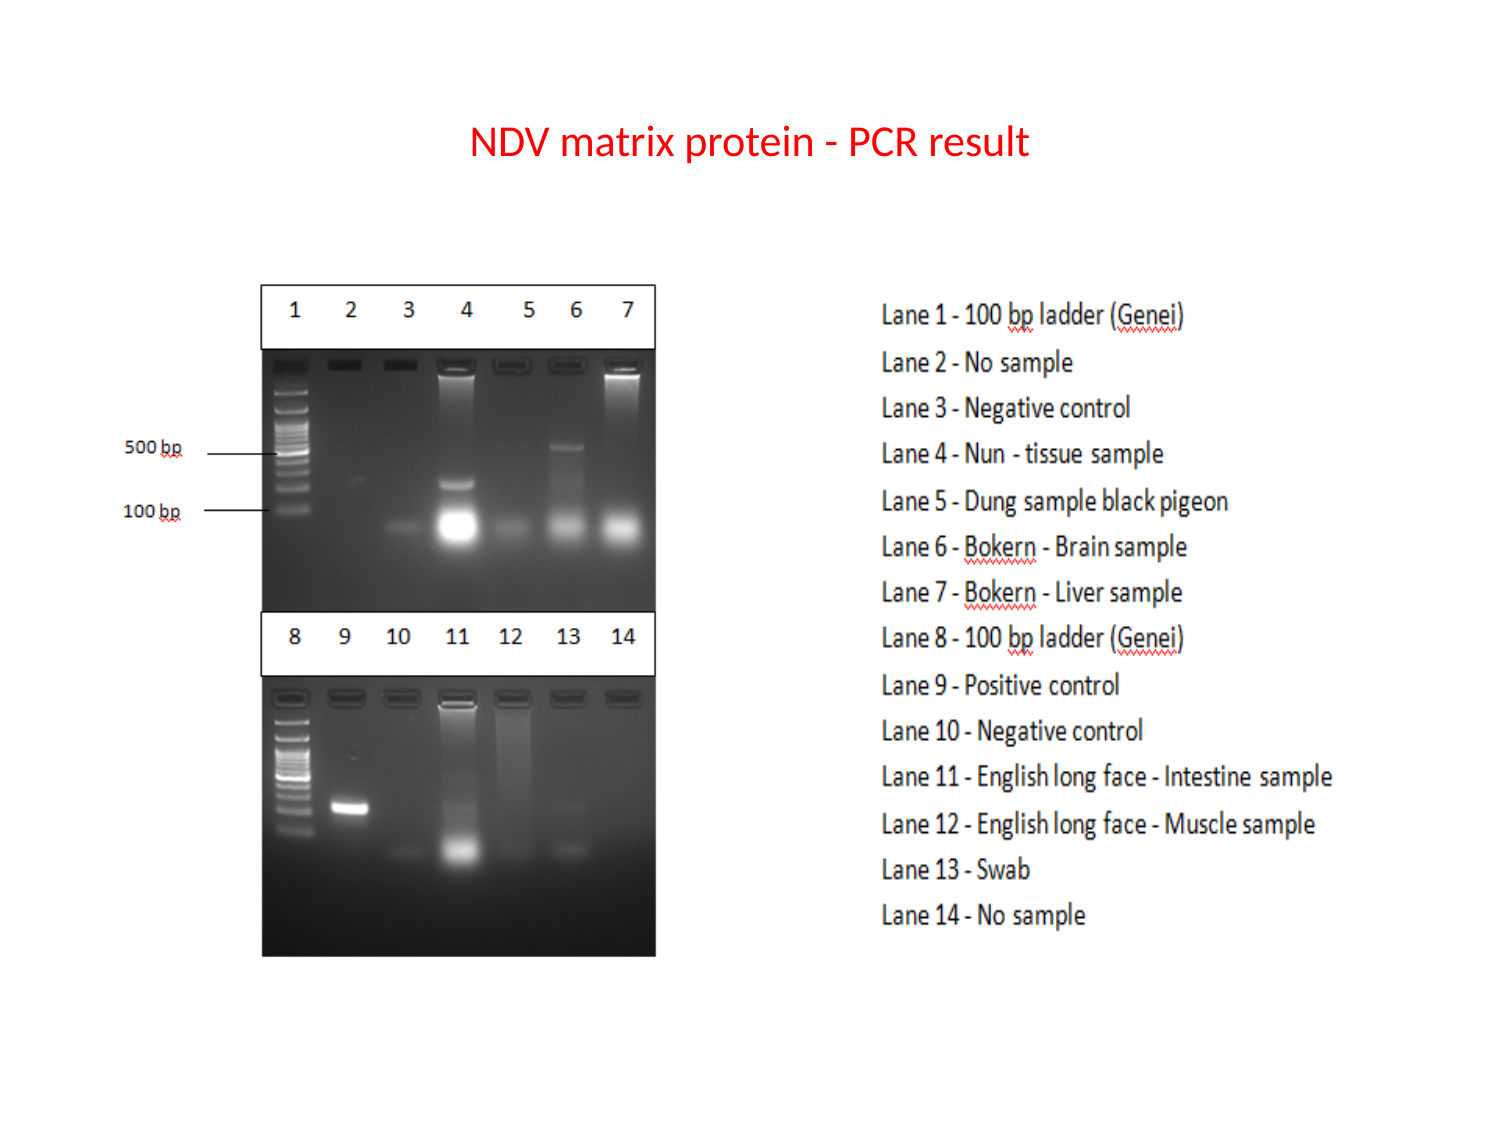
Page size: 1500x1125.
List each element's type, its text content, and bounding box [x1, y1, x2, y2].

title NDV matrix protein - PCR result [75, 45, 1425, 233]
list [837, 299, 1351, 963]
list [101, 271, 711, 996]
